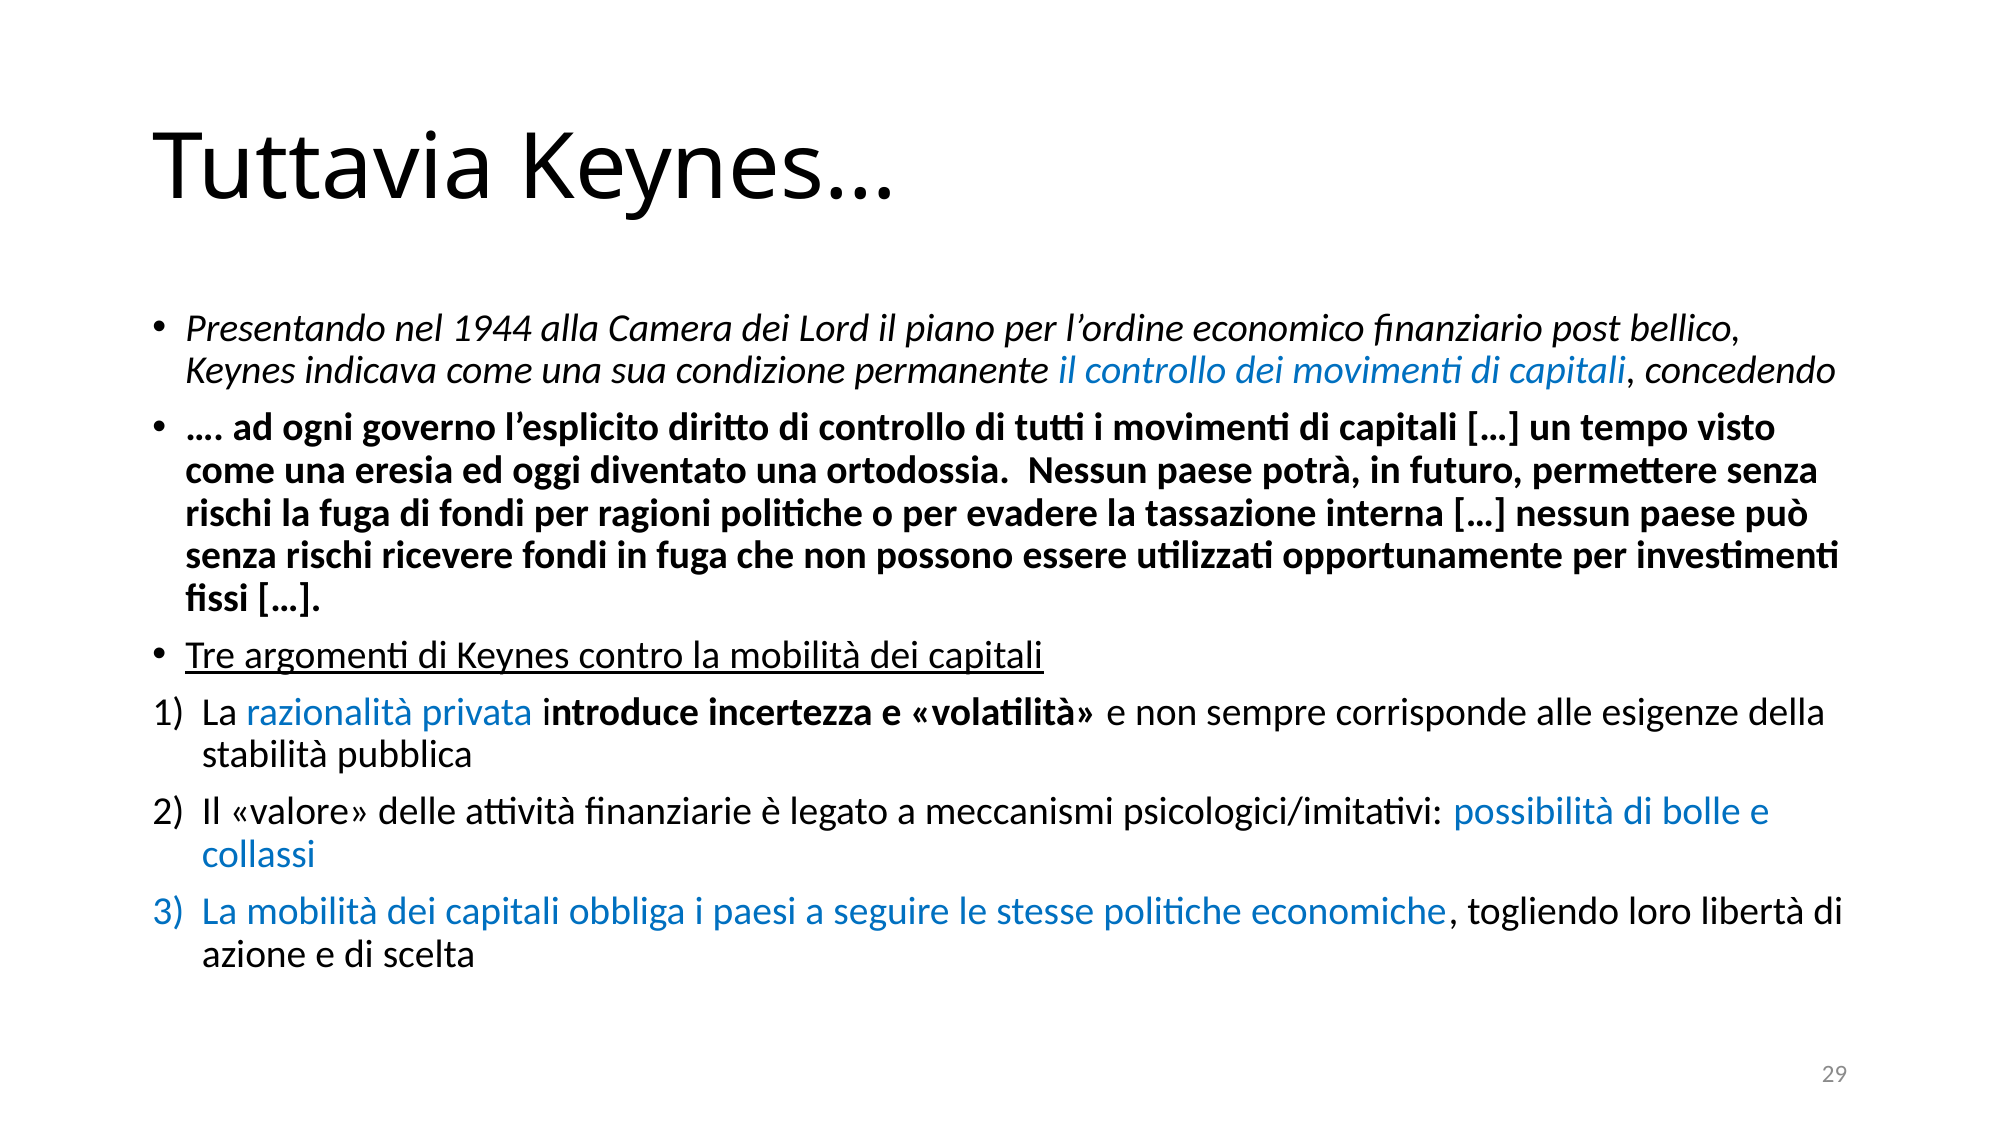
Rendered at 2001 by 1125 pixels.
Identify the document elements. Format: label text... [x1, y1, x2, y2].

title Tuttavia Keynes… [137, 59, 1863, 278]
slide_number 29 [1412, 1042, 1863, 1103]
list Presentando nel 1944 alla Camera dei Lord il piano per l’ordine economico finanziario post bellico, Keynes indicava come una sua condizione permanente il controllo dei movimenti di capitali, concedendo …. ad ogni governo l’esplicito diritto di controllo di tutti i movimenti di capitali […] un tempo visto come una eresia ed oggi diventato una ortodossia. Nessun paese potrà, in futuro, permettere senza rischi la fuga di fondi per ragioni politiche o per evadere la tassazione interna […] nessun paese può senza rischi ricevere fondi in fuga che non possono essere utilizzati opportunamente per investimenti fissi […]. Tre argomenti di Keynes contro la mobilità dei capitali La razionalità privata introduce incertezza e «volatilità» e non sempre corrisponde alle esigenze della stabilità pubblica Il «valore» delle attività finanziarie è legato a meccanismi psicologici/imitativi: possibilità di bolle e collassi La mobilità dei capitali obbliga i paesi a seguire le stesse politiche economiche, togliendo loro libertà di azione e di scelta [137, 299, 1863, 1014]
